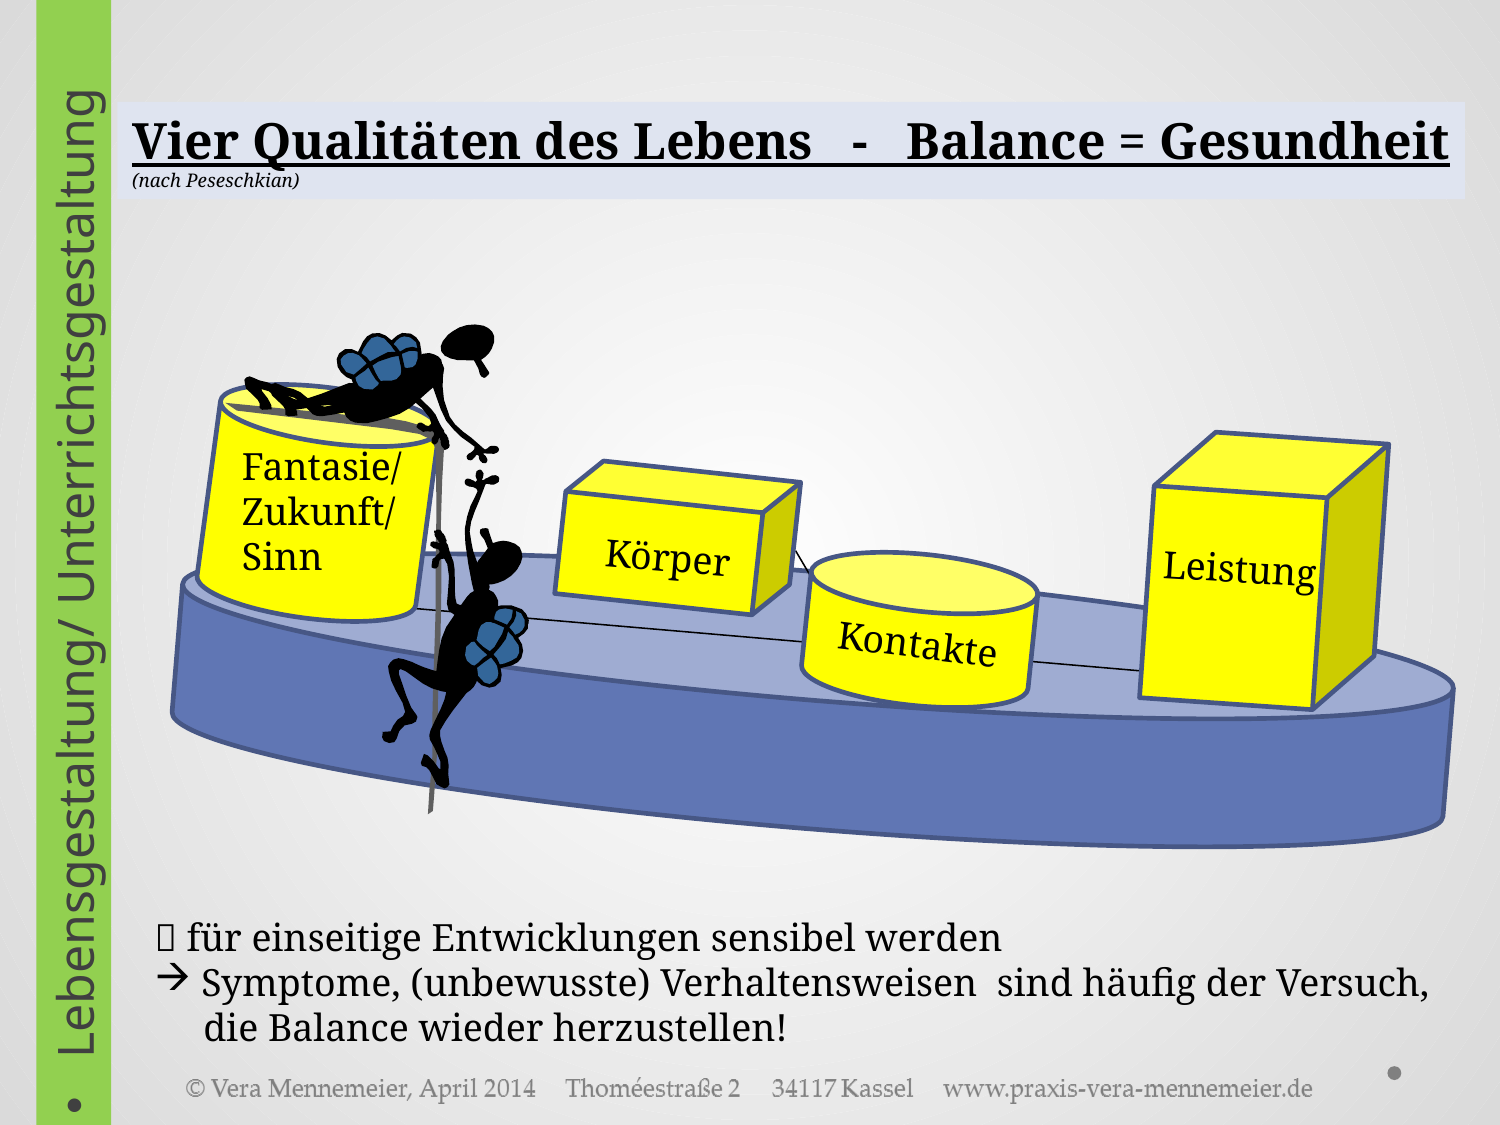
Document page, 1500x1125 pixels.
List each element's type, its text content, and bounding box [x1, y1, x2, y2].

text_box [653, 603, 869, 675]
picture [204, 311, 537, 804]
picture [0, 1064, 1500, 1118]
text_box [1040, 591, 1122, 602]
text_box [816, 683, 1031, 710]
text_box Körper [588, 520, 748, 594]
text_box [169, 570, 199, 736]
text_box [870, 604, 1176, 675]
text_box das Konzept der Ermutigung [1163, 435, 1381, 495]
text_box [552, 458, 803, 602]
text_box [1137, 429, 1392, 712]
text_box [194, 543, 199, 586]
text_box Vier Qualitäten des Lebens - Balance = Gesundheit (nach Peseschkian) [117, 101, 1465, 200]
text_box Lebensgestaltung/ Unterrichtsgestaltung [36, 0, 112, 1062]
text_box  für einseitige Entwicklungen sensibel werden Symptome, (unbewusste) Verhaltensweisen sind häufig der Versuch, die Balance wieder herzustellen! [139, 907, 1463, 1057]
text_box Leistung [1146, 532, 1334, 604]
text_box [805, 549, 1041, 602]
text_box [574, 464, 793, 510]
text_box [541, 604, 651, 675]
text_box [541, 648, 1456, 850]
text_box [794, 567, 807, 574]
text_box [541, 553, 556, 559]
